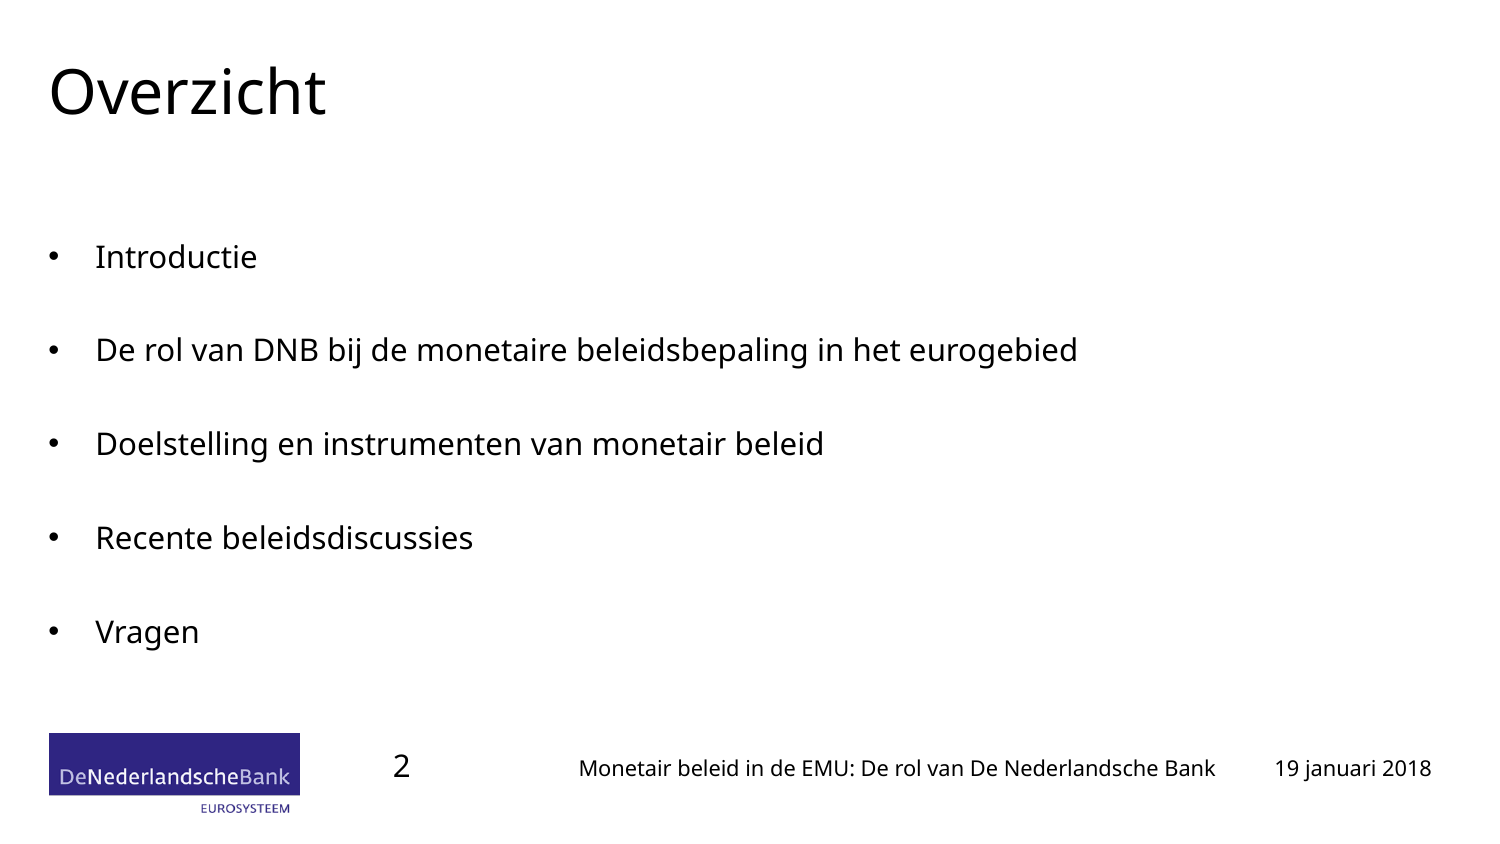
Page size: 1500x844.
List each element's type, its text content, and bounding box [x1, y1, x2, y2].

list Introductie De rol van DNB bij de monetaire beleidsbepaling in het eurogebied Doelstelling en instrumenten van monetair beleid Recente beleidsdiscussies Vragen [48, 227, 1421, 706]
footer Monetair beleid in de EMU: De rol van De Nederlandsche Bank [477, 754, 1217, 784]
slide_number 2 [352, 729, 452, 790]
title Overzicht [48, 49, 1421, 169]
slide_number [1216, 754, 1433, 787]
picture [49, 733, 300, 813]
